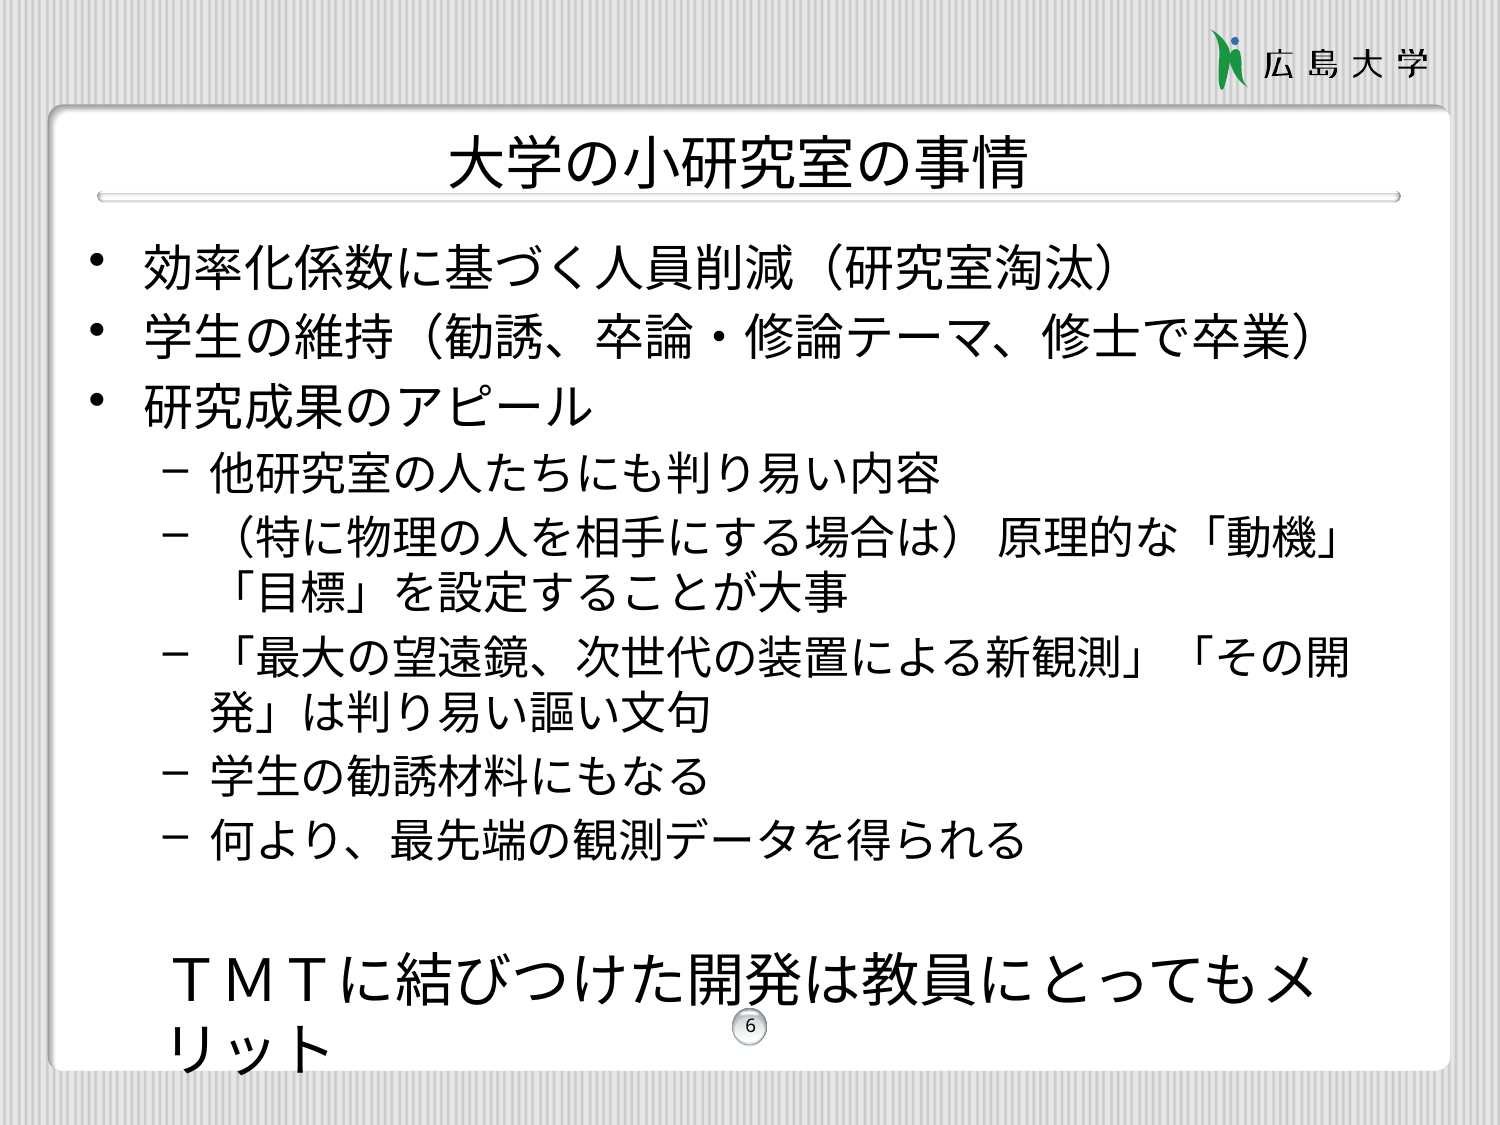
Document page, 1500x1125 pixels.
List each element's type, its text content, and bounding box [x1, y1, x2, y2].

text_box ＴＭＴに結びつけた開発は教員にとってもメリット [147, 935, 1435, 1090]
list 効率化係数に基づく人員削減（研究室淘汰） 学生の維持（勧誘、卒論・修論テーマ、修士で卒業） 研究成果のアピール 他研究室の人たちにも判り易い内容 （特に物理の人を相手にする場合は） 原理的な「動機」「目標」を設定することが大事 「最大の望遠鏡、次世代の装置による新観測」「その開発」は判り易い謳い文句 学生の勧誘材料にもなる 何より、最先端の観測データを得られる [88, 235, 1424, 917]
title 大学の小研究室の事情 [88, 125, 1389, 197]
